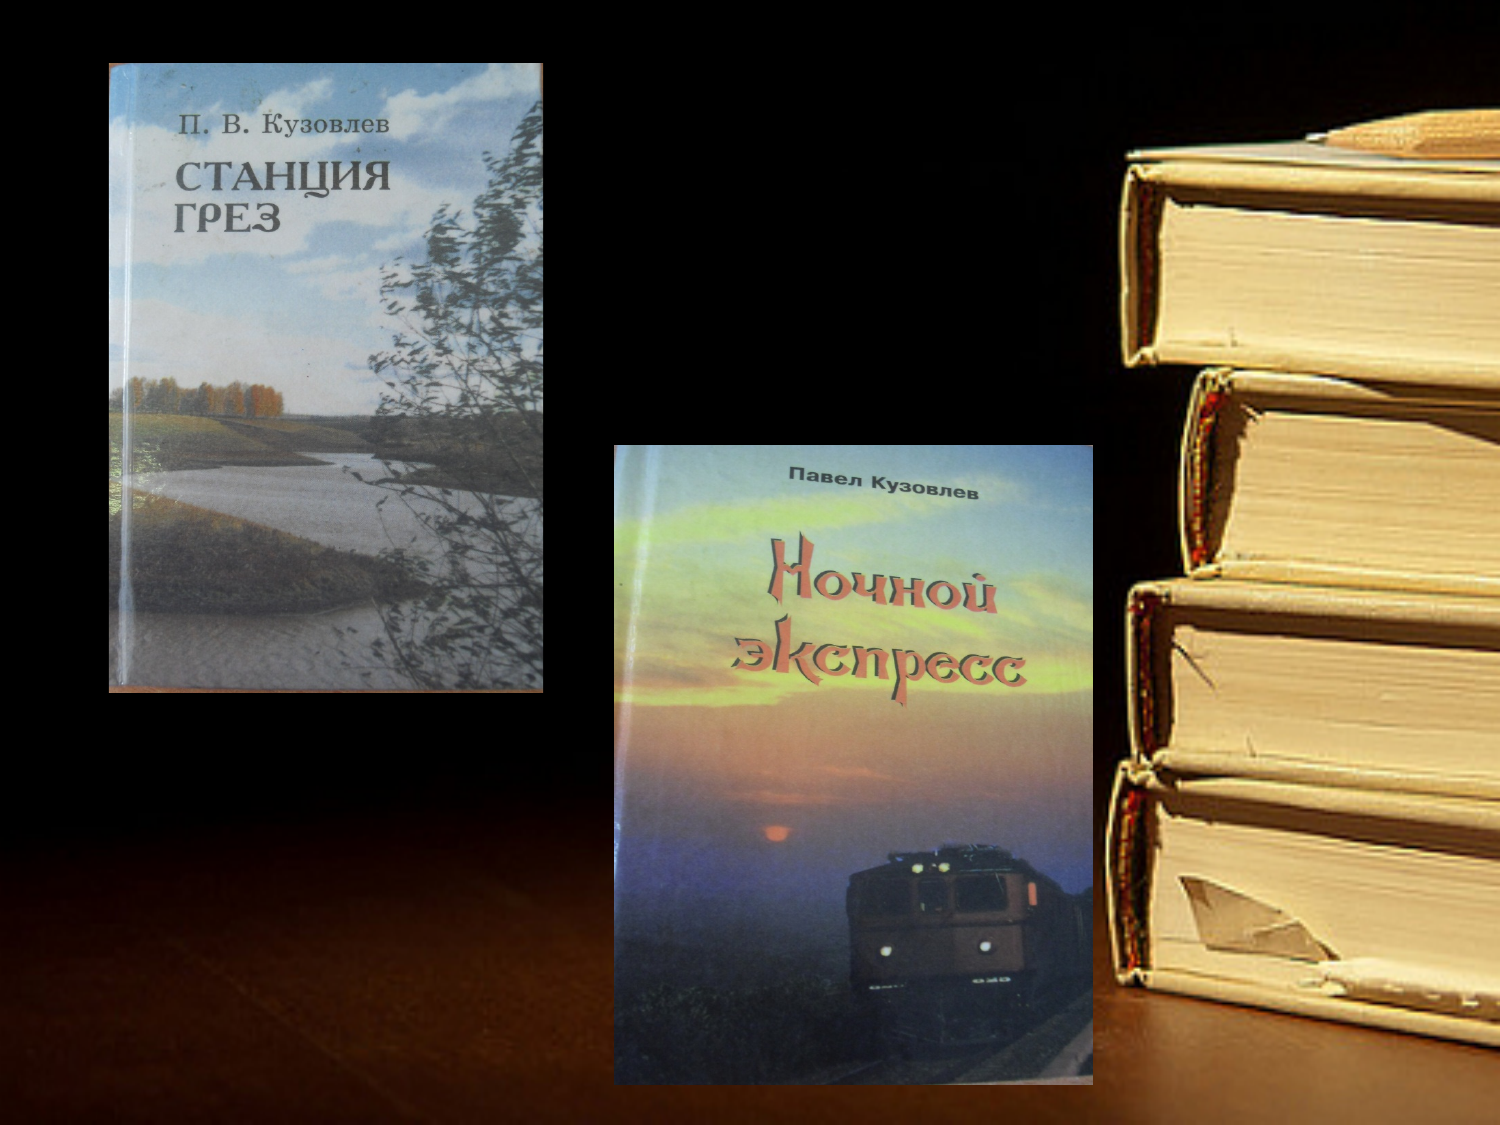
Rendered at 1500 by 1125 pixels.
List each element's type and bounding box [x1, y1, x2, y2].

title [614, 445, 1093, 1085]
picture [0, 0, 1500, 1125]
